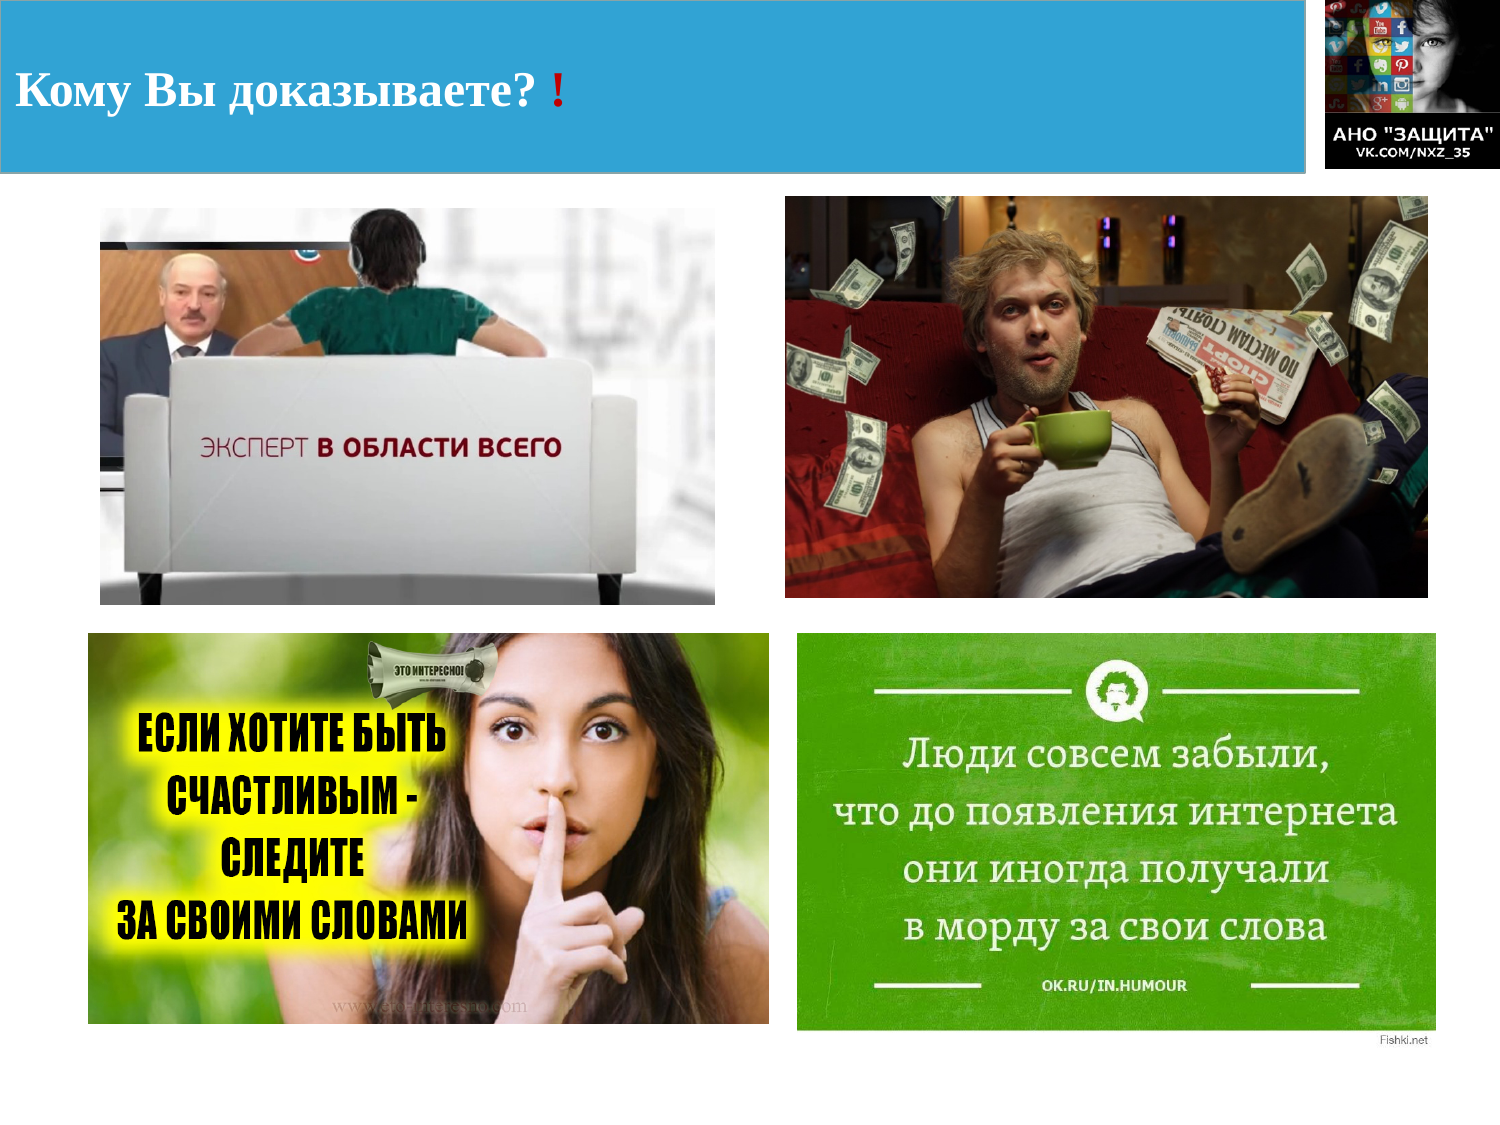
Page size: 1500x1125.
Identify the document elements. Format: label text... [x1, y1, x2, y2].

picture [1324, 0, 1500, 169]
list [785, 196, 1429, 599]
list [88, 633, 769, 1024]
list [796, 633, 1436, 1050]
title Кому Вы доказываете? ! [0, 0, 1306, 173]
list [100, 207, 715, 605]
